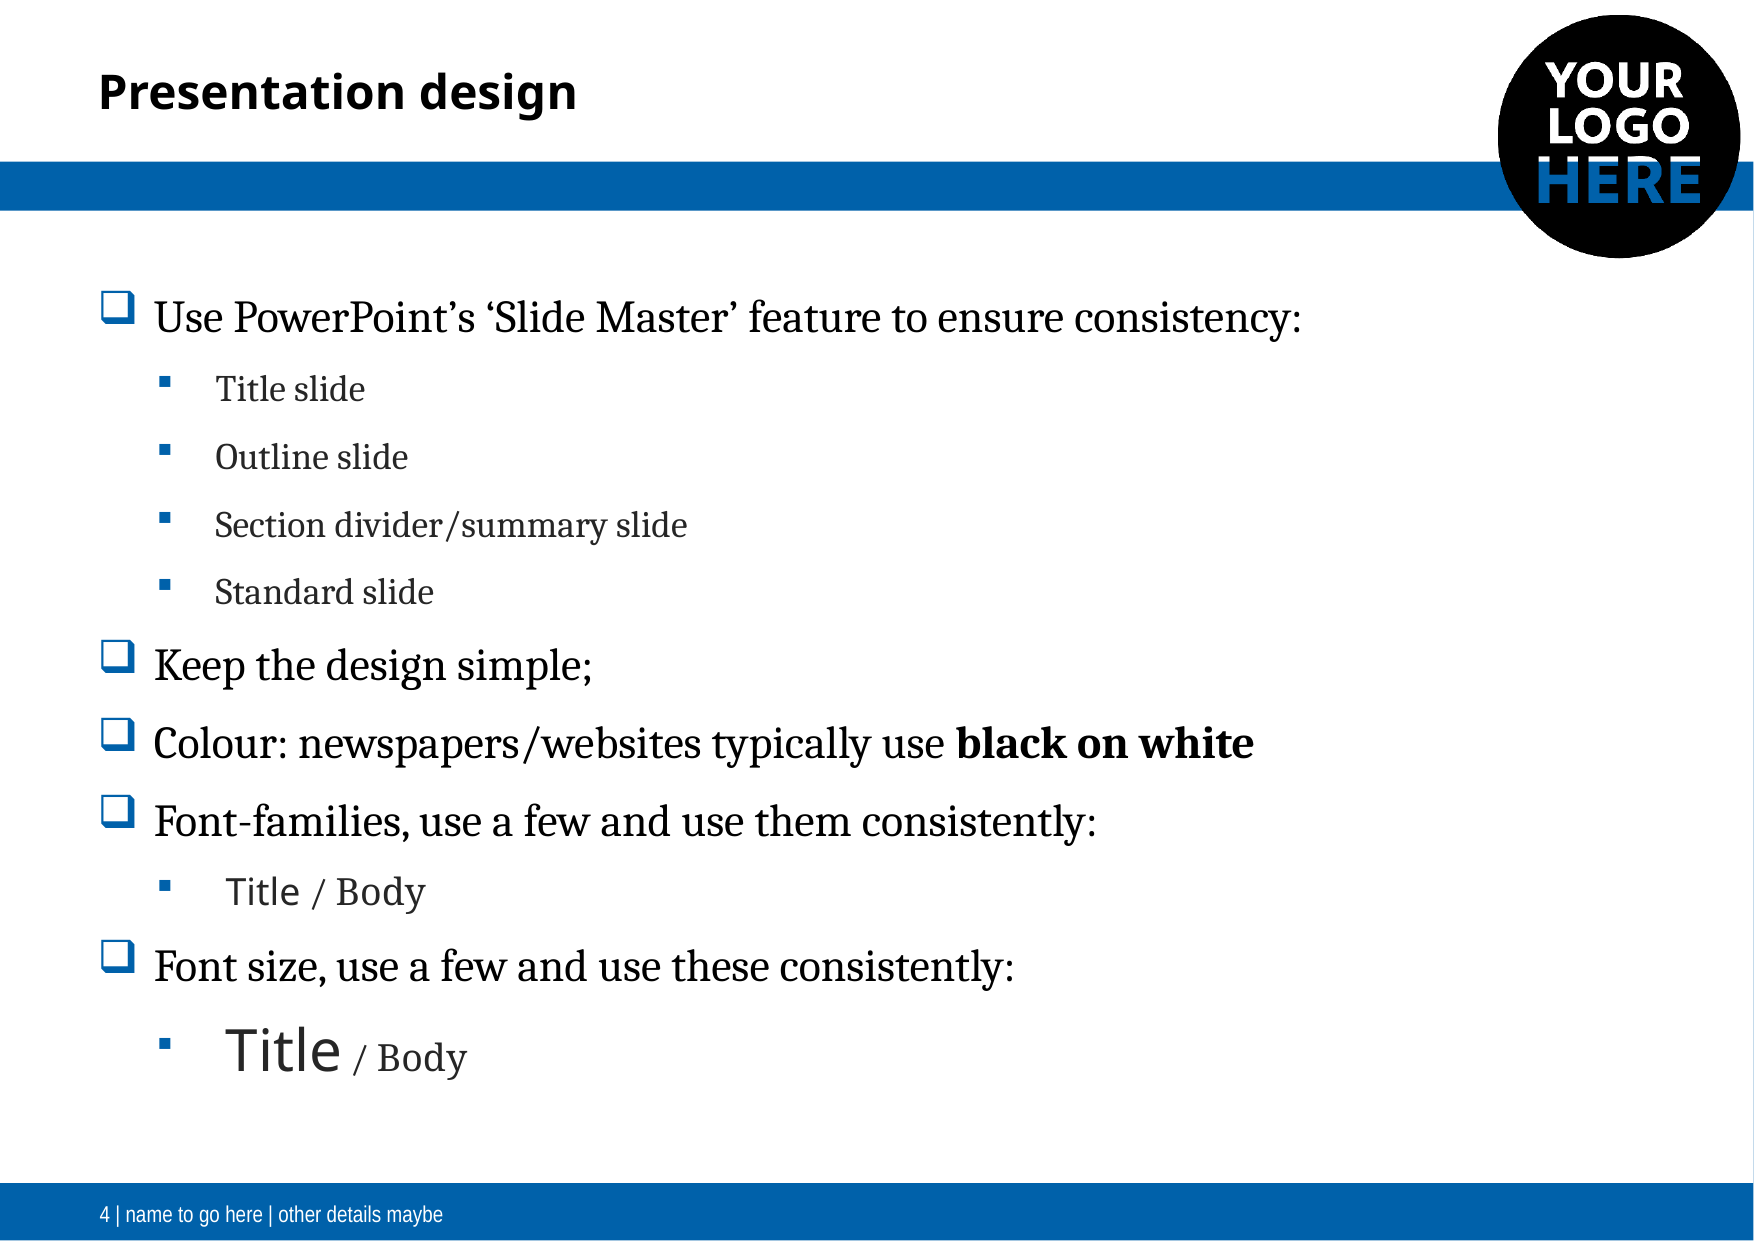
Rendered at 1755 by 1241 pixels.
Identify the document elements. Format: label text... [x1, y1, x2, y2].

title Presentation design [97, 61, 1387, 154]
list Use PowerPoint’s ‘Slide Master’ feature to ensure consistency: Title slide Outline slide Section divider/summary slide Standard slide Keep the design simple; Colour: newspapers/websites typically use black on white Font-families, use a few and use them consistently: ,Title / Body Font size, use a few and use these consistently: ,Title / Body [97, 286, 1640, 1127]
picture [1496, 13, 1741, 259]
slide_number 4 | name to go here | other details maybe [99, 1195, 769, 1232]
